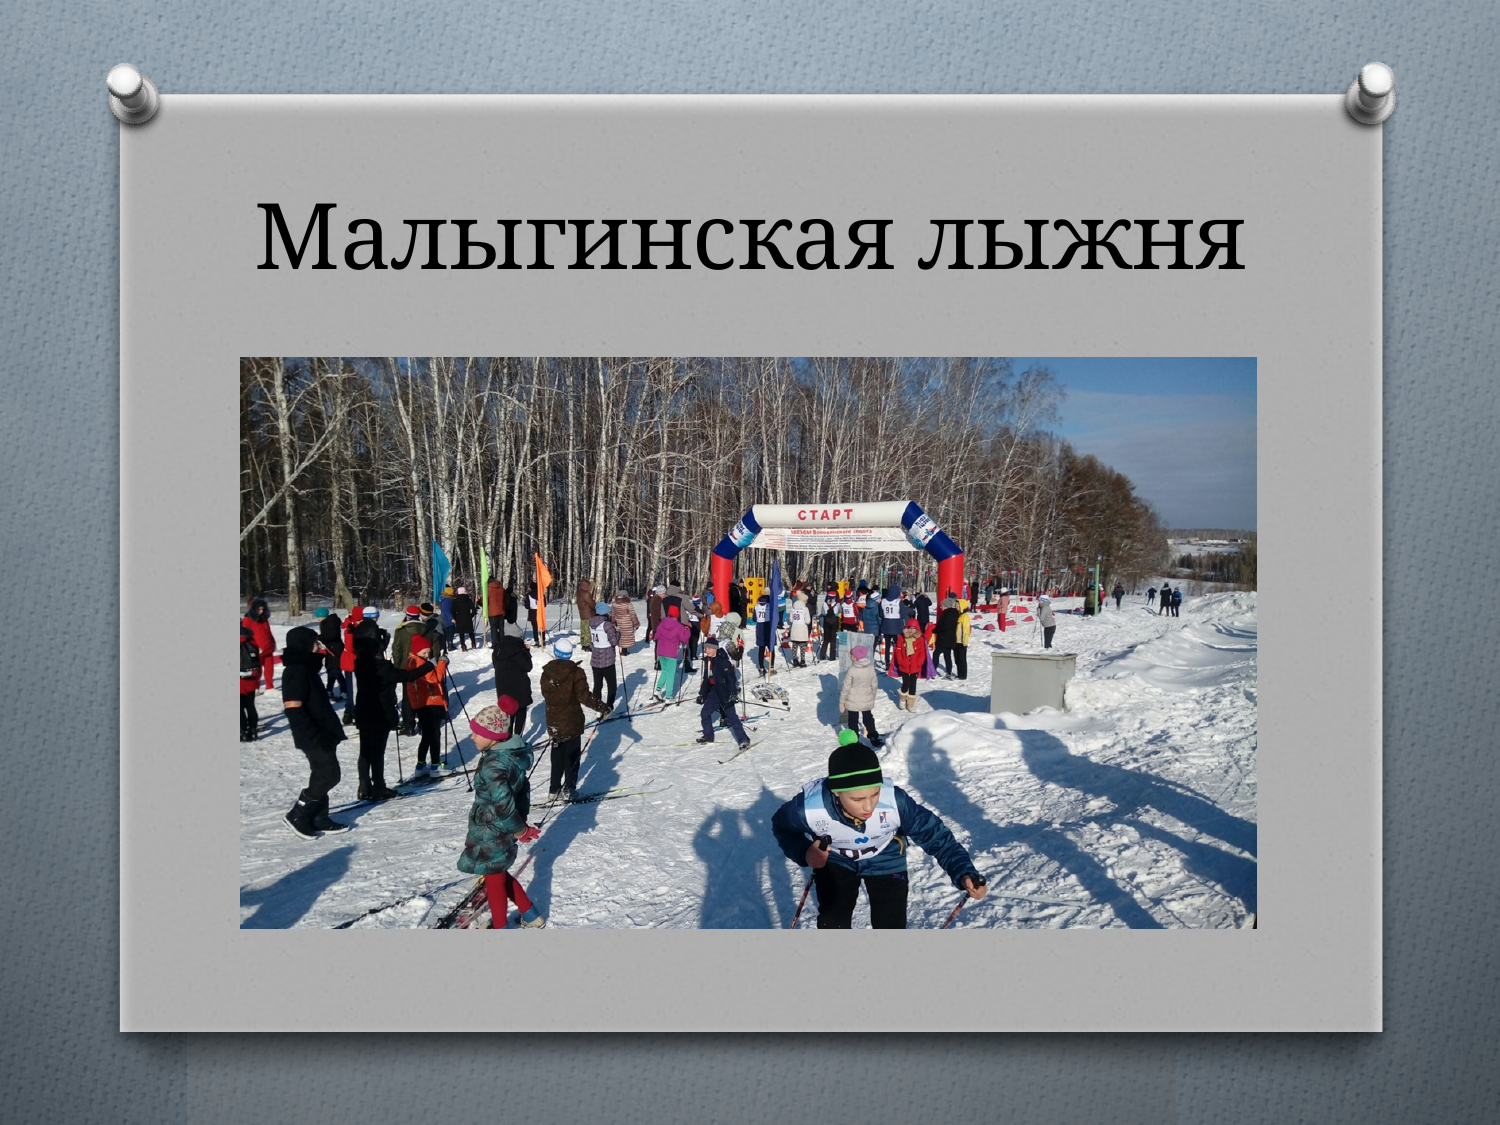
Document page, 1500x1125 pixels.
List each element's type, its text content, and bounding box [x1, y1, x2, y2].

picture [1317, 35, 1439, 156]
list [239, 357, 1257, 929]
title Малыгинская лыжня [179, 134, 1323, 332]
picture [75, 29, 198, 153]
